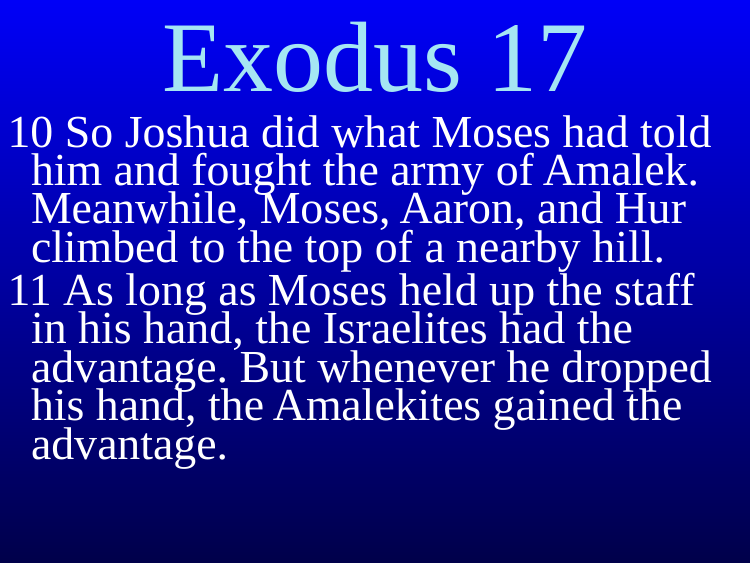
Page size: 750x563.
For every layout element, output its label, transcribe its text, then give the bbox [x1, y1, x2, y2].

title Exodus 17 [0, 0, 750, 112]
list 10 So Joshua did what Moses had told him and fought the army of Amalek. Meanwhile, Moses, Aaron, and Hur climbed to the top of a nearby hill. 11 As long as Moses held up the staff in his hand, the Israelites had the advantage. But whenever he dropped his hand, the Amalekites gained the advantage. [0, 112, 750, 513]
